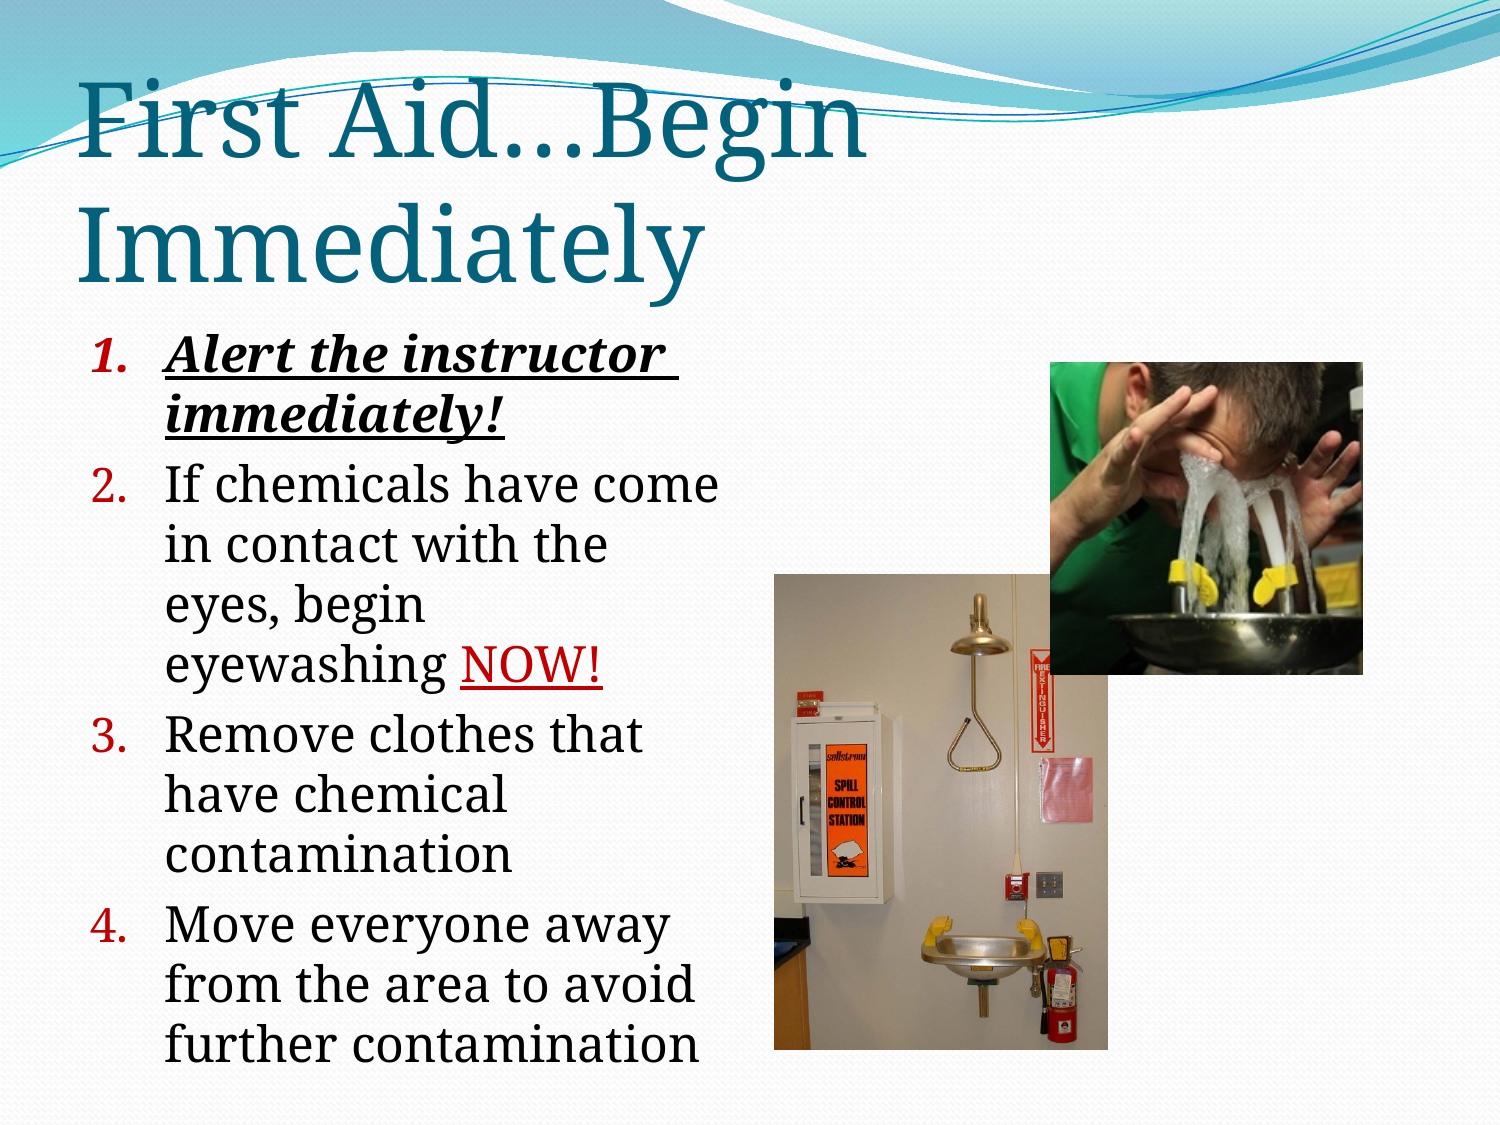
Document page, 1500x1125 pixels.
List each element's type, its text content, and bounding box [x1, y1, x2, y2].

picture [774, 574, 1109, 1051]
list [1049, 362, 1363, 676]
title First Aid…Begin Immediately [75, 115, 1425, 303]
list Alert the instructor immediately! If chemicals have come in contact with the eyes, begin eyewashing NOW! Remove clothes that have chemical contamination Move everyone away from the area to avoid further contamination [75, 314, 738, 1080]
